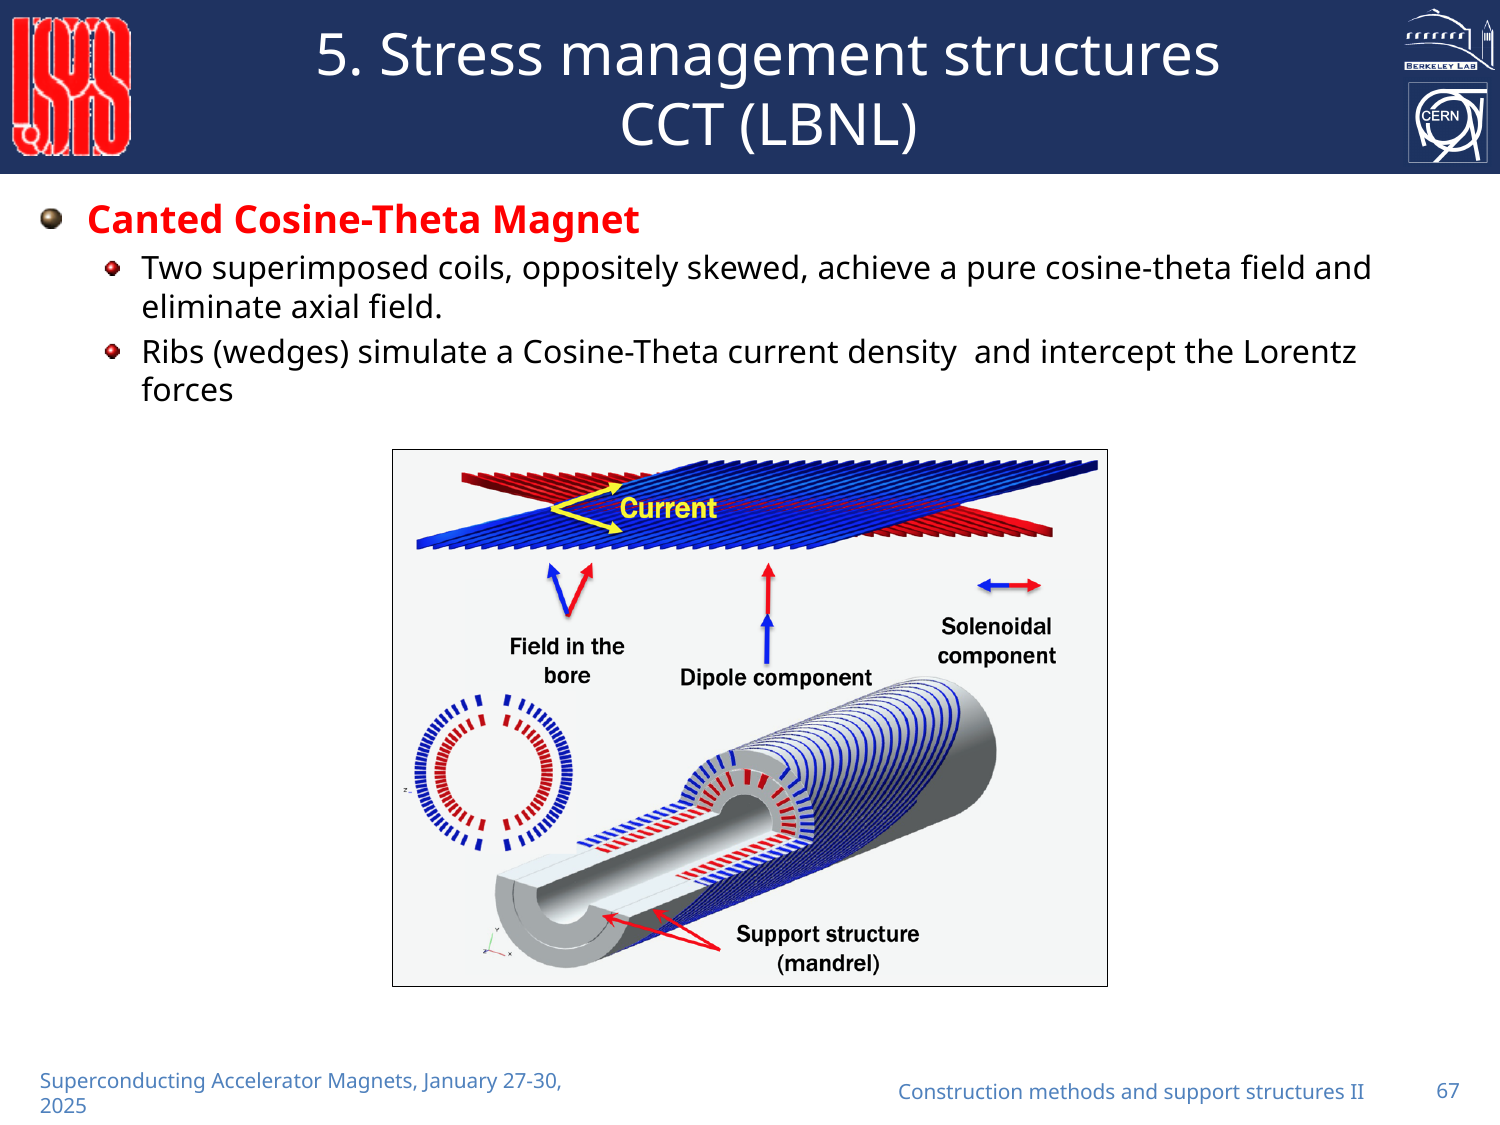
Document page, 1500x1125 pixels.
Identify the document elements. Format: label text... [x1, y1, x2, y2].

picture [1403, 7, 1495, 71]
slide_number 67 [1400, 1072, 1475, 1111]
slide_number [24, 1073, 613, 1113]
picture [392, 449, 1108, 987]
picture [39, 207, 62, 229]
title 5. Stress management structures CCT (LBNL) [137, 0, 1400, 175]
list Canted Cosine-Theta Magnet Two superimposed coils, oppositely skewed, achieve a pure cosine-theta field and eliminate axial field. Ribs (wedges) simulate a Cosine-Theta current density and intercept the Lorentz forces [24, 187, 1475, 419]
picture [1403, 77, 1492, 167]
picture [102, 341, 120, 359]
picture [11, 16, 131, 156]
footer Construction methods and support structures II [598, 1072, 1380, 1111]
picture [102, 258, 120, 276]
